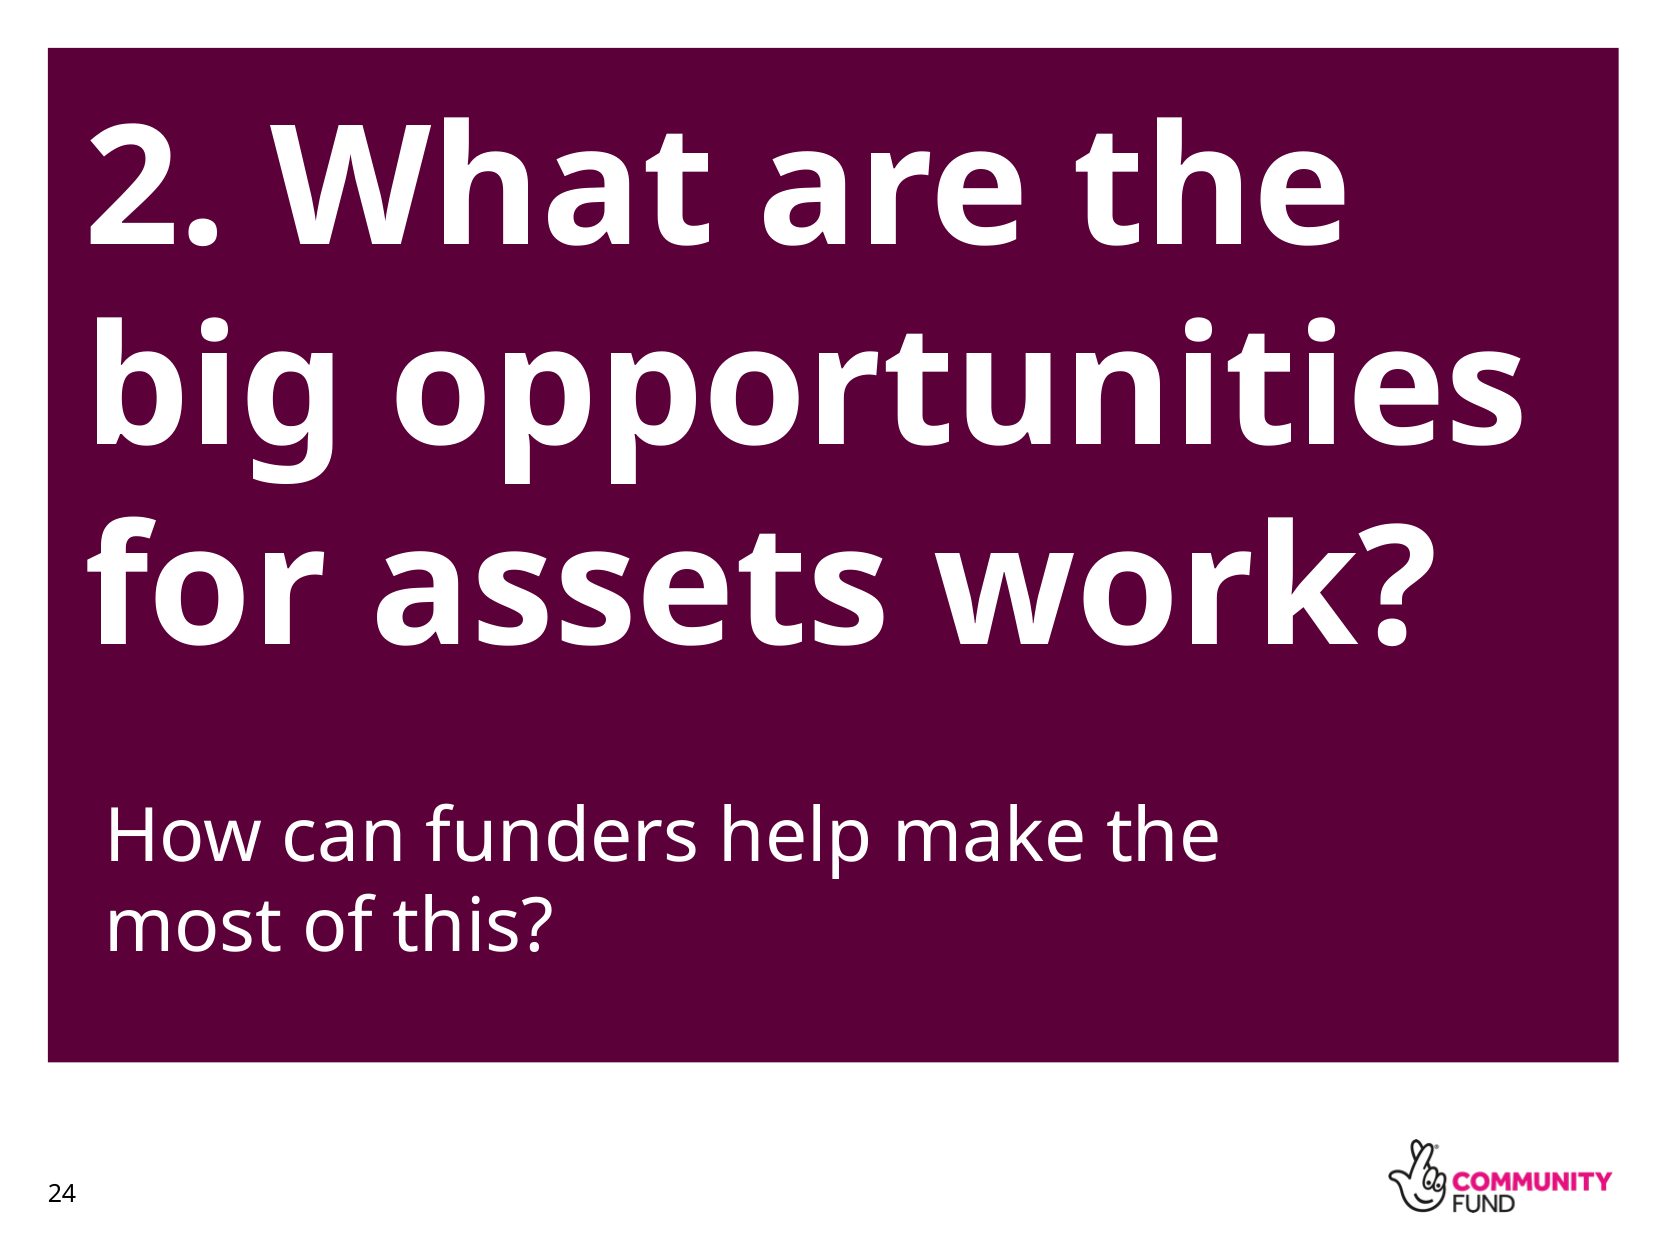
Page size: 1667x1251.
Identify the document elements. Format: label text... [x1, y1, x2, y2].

list 2. What are the big opportunities for assets work? [69, 69, 1578, 814]
picture [1388, 1139, 1613, 1213]
text_box How can funders help make the most of this? [89, 778, 1385, 1039]
